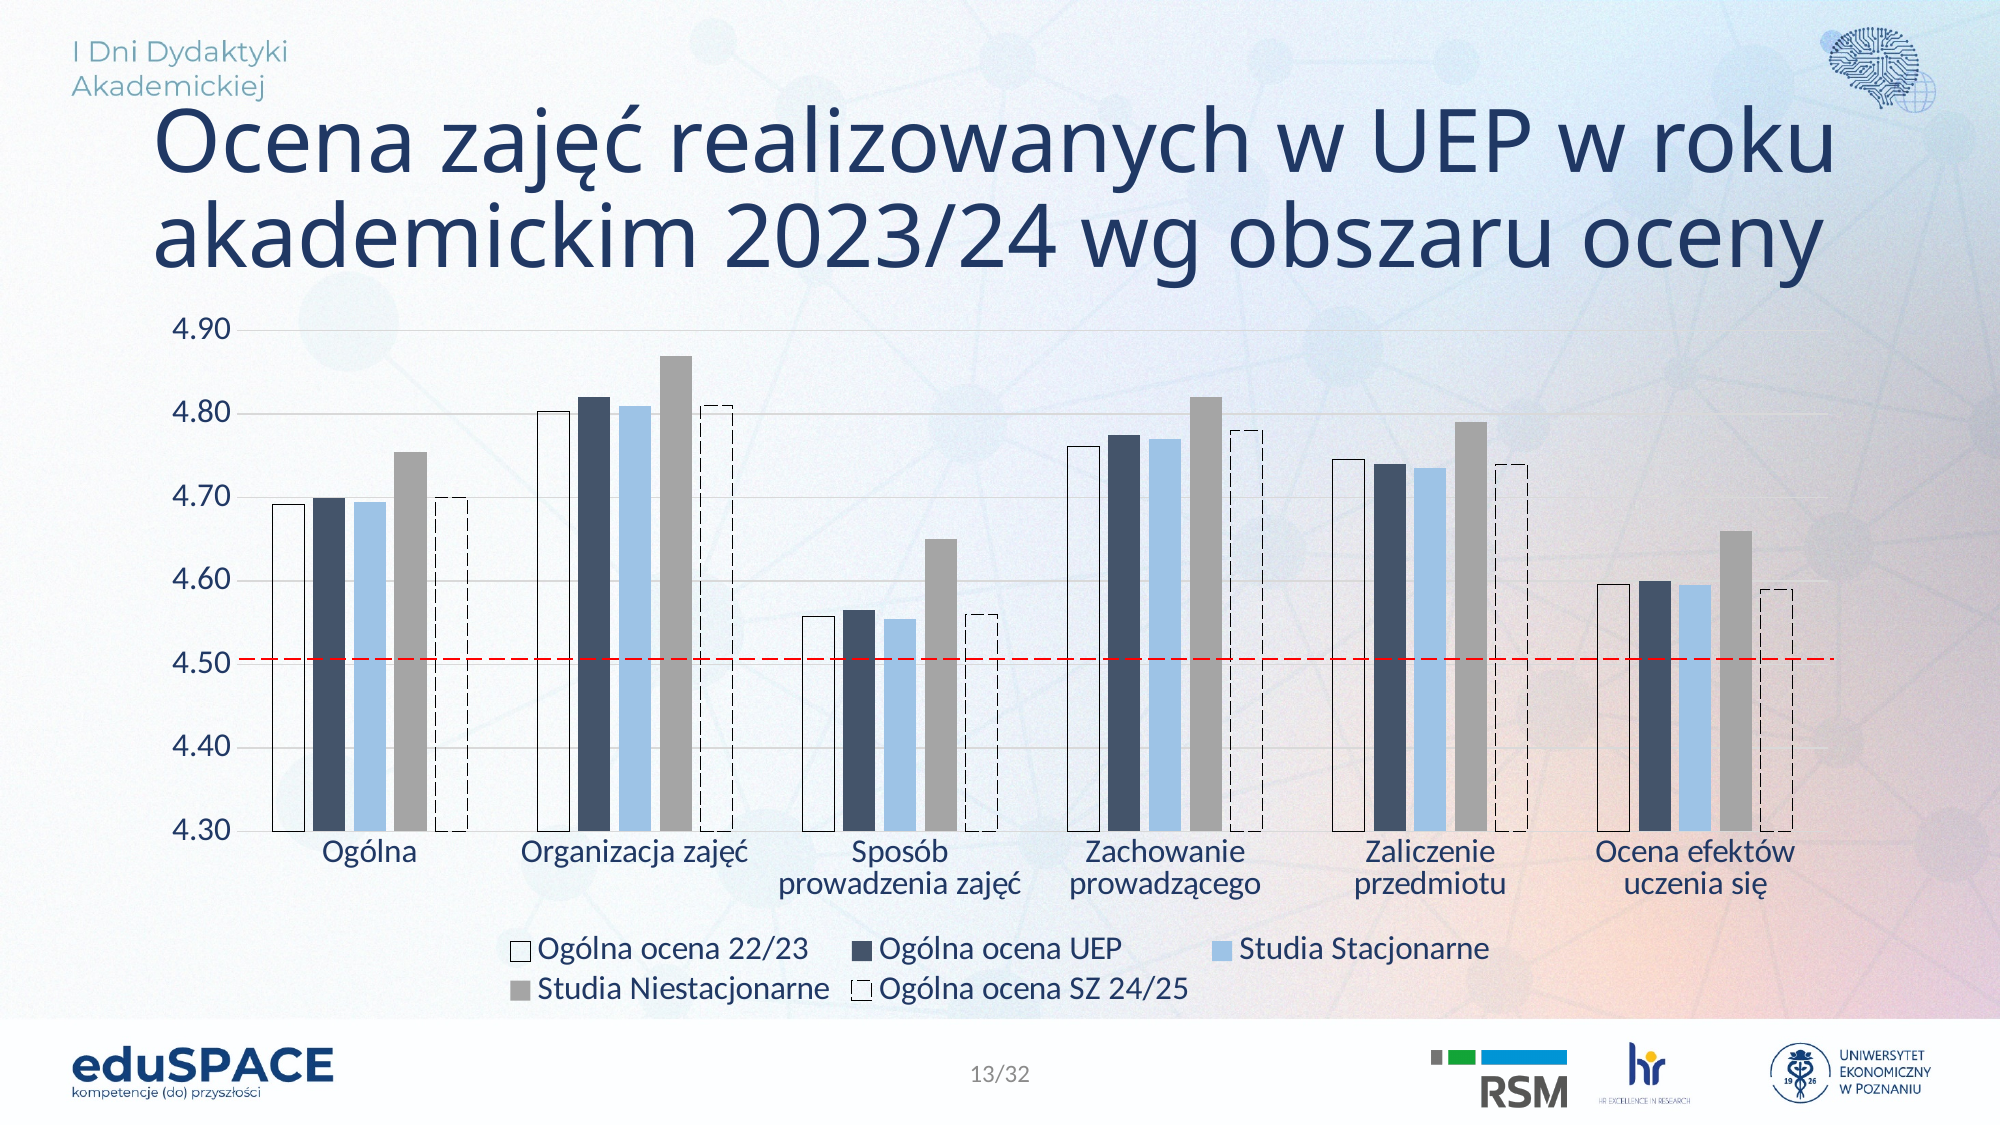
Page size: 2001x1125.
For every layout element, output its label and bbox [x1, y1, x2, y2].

chart [137, 300, 1863, 1014]
picture [0, 0, 2000, 1125]
